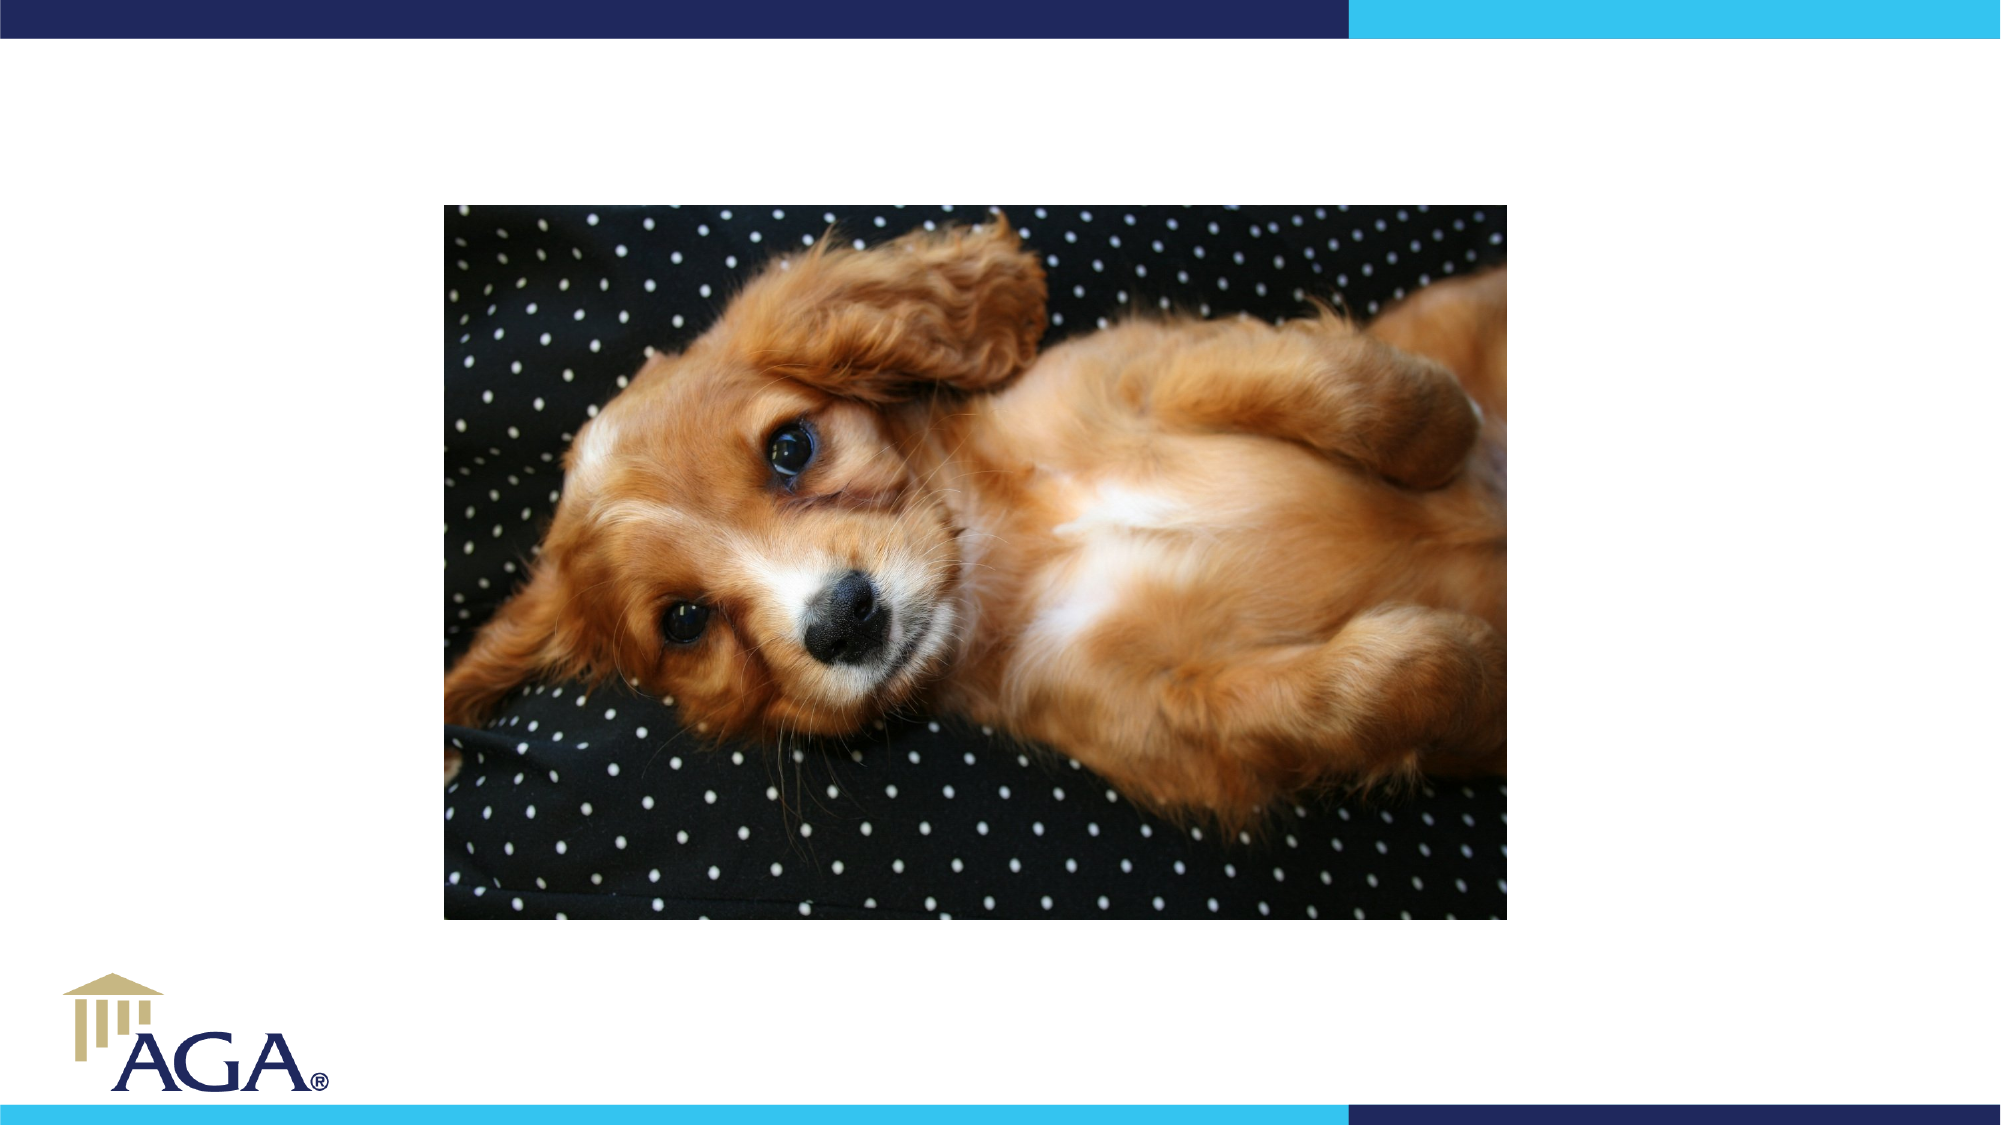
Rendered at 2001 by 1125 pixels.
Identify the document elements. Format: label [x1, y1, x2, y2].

list [444, 205, 1507, 920]
picture [0, 0, 2001, 1125]
